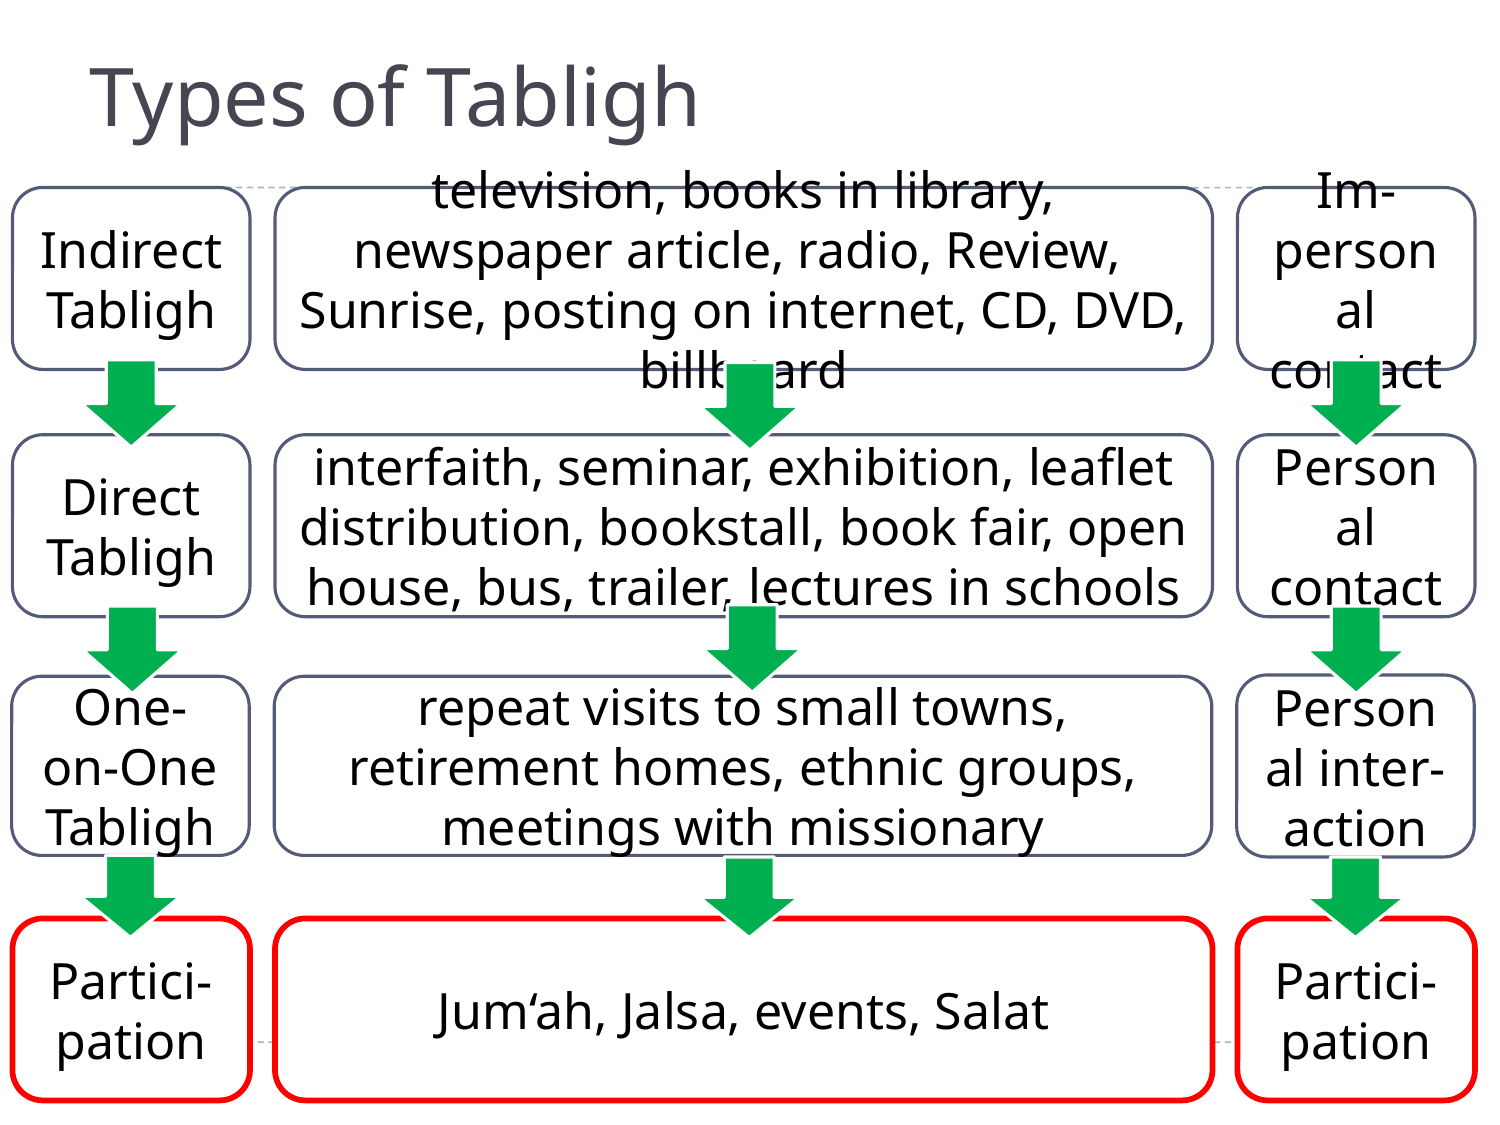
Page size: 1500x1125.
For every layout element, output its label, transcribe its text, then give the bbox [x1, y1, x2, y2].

text_box Personal inter-action [1235, 673, 1476, 859]
text_box interfaith, seminar, exhibition, leaflet distribution, bookstall, book fair, open house, bus, trailer, lectures in schools [273, 433, 1215, 619]
text_box Partici-pation [10, 916, 252, 1102]
text_box Indirect Tabligh [10, 185, 252, 372]
text_box One-on-One Tabligh [10, 674, 251, 857]
text_box [698, 361, 802, 452]
text_box repeat visits to small towns, retirement homes, ethnic groups, meetings with missionary [272, 674, 1214, 857]
text_box Im-personal contact [1235, 185, 1477, 372]
text_box [80, 604, 184, 695]
text_box [79, 358, 183, 449]
text_box Partici-pation [1235, 916, 1477, 1102]
title Types of Tabligh [75, 37, 1425, 150]
text_box [697, 855, 801, 939]
text_box Direct Tabligh [10, 433, 252, 619]
text_box Jum‘ah, Jalsa, events, Salat [273, 916, 1215, 1102]
text_box television, books in library, newspaper article, radio, Review, Sunrise, posting on internet, CD, DVD, billboard [273, 185, 1215, 372]
text_box [79, 853, 182, 939]
text_box [1304, 604, 1408, 695]
text_box [1304, 855, 1407, 939]
text_box [1304, 358, 1408, 449]
text_box [700, 603, 804, 694]
text_box Personal contact [1235, 433, 1477, 619]
